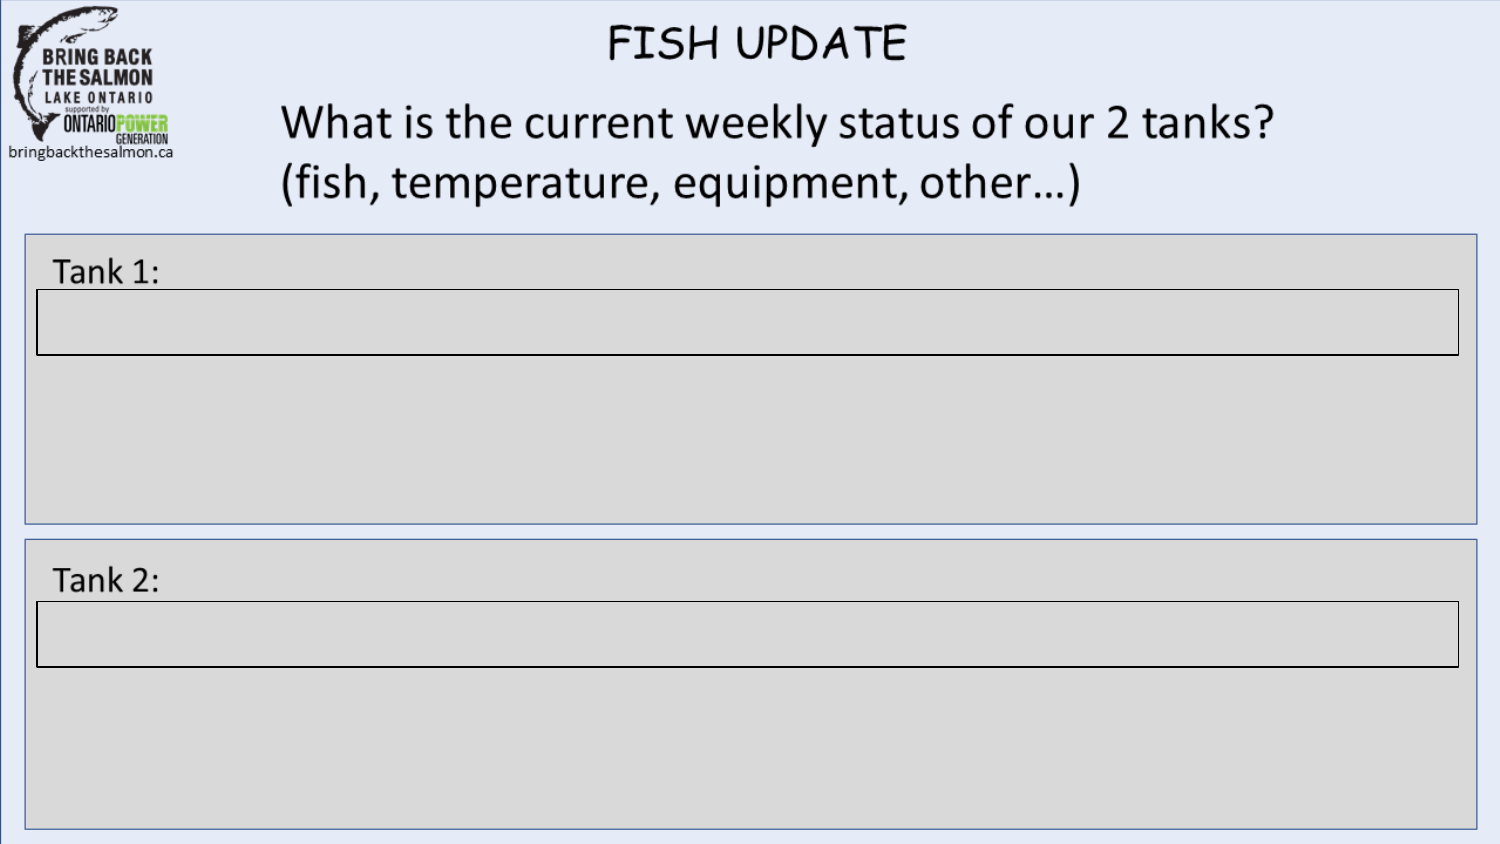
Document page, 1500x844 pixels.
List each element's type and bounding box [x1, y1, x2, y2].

text_box [36, 289, 1459, 356]
text_box [36, 601, 1459, 668]
picture [0, 0, 1500, 844]
